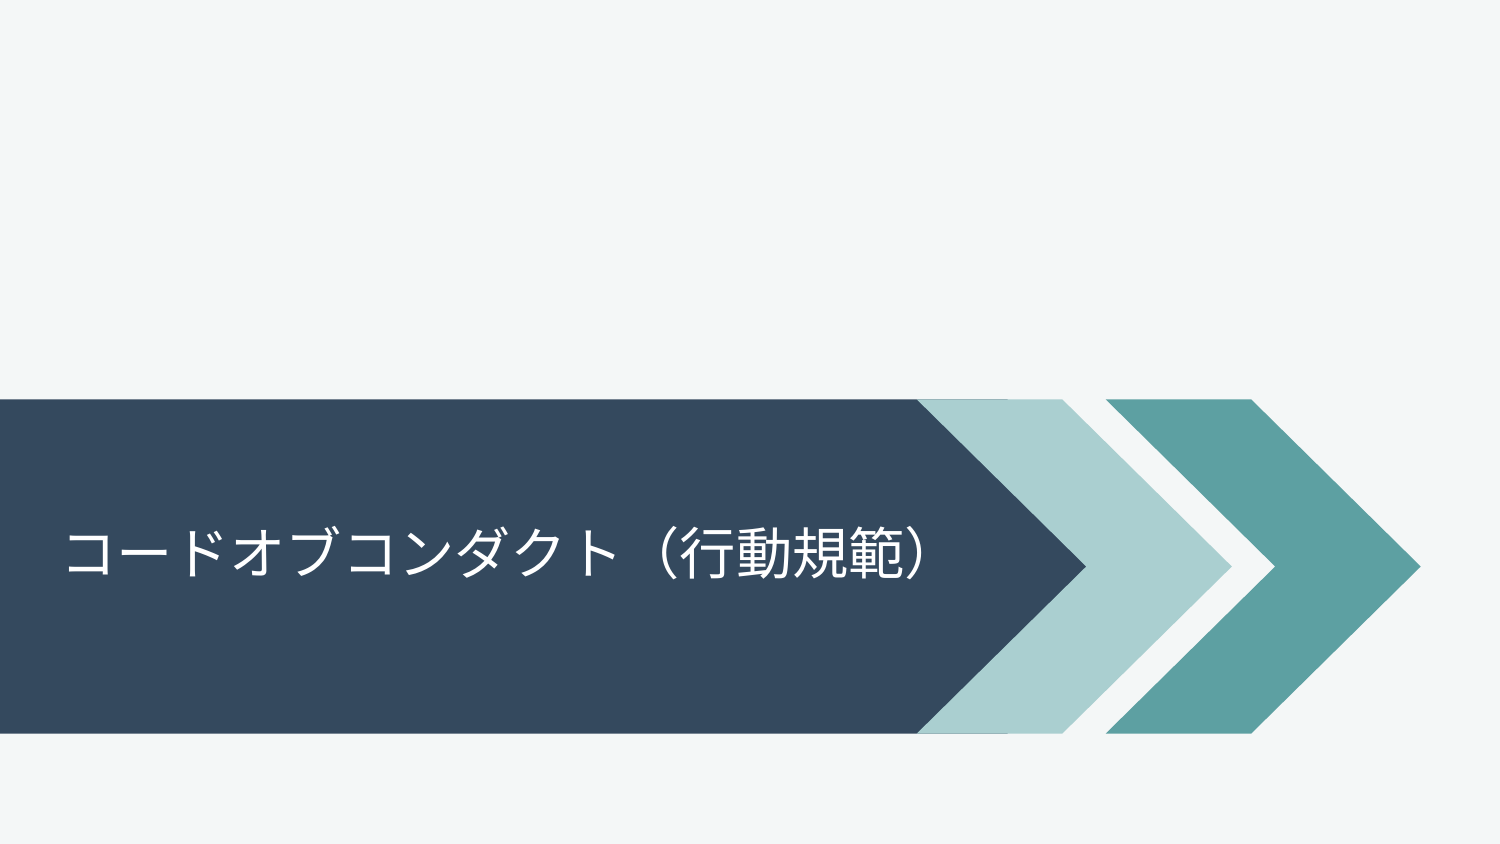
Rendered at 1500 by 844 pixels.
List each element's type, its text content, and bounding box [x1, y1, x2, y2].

text_box [0, 399, 1085, 734]
text_box [1105, 399, 1421, 734]
text_box [916, 399, 1232, 734]
text_box コードオブコンダクト（行動規範） [49, 512, 1003, 620]
